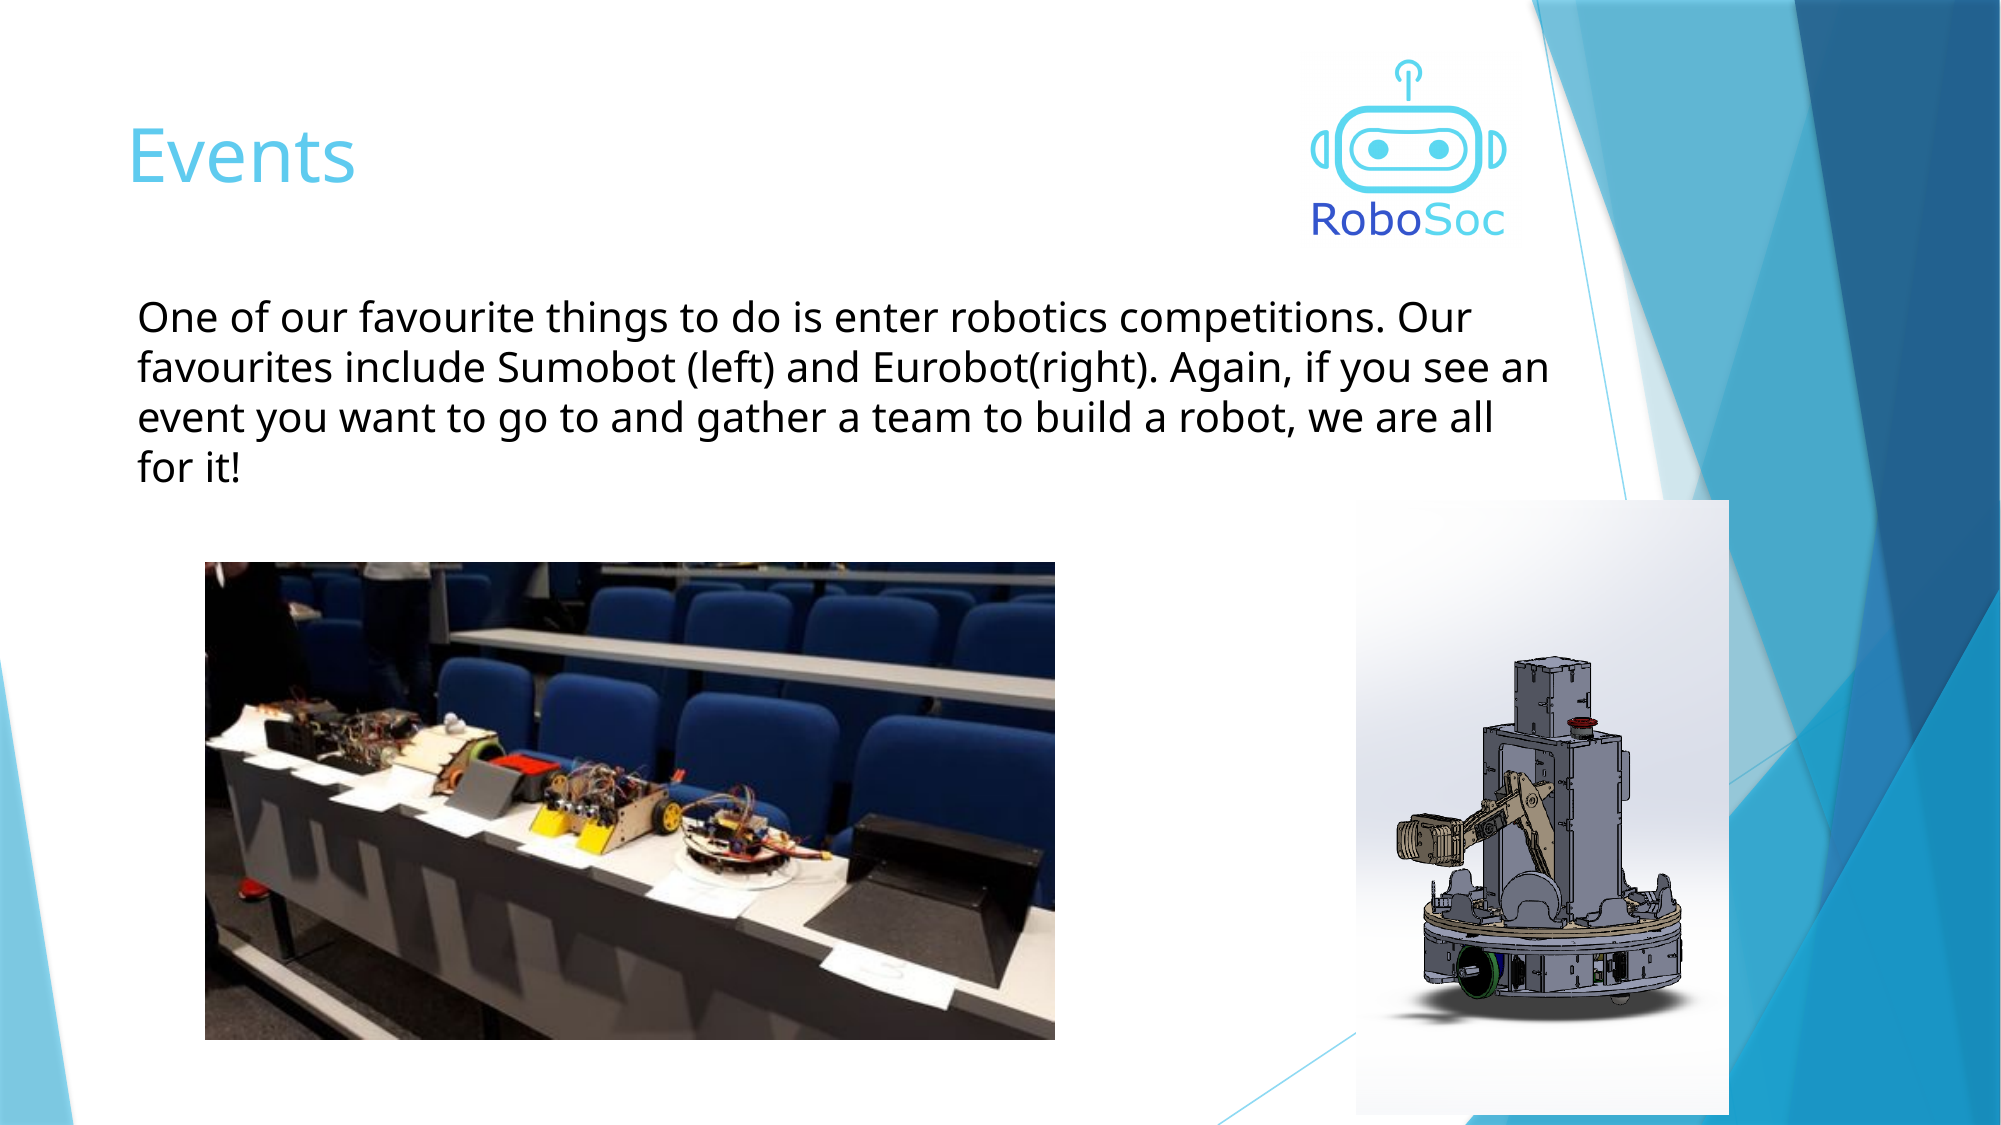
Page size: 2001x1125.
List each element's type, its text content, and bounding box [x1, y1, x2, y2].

text_box One of our favourite things to do is enter robotics competitions. Our favourites include Sumobot (left) and Eurobot(right). Again, if you see an event you want to go to and gather a team to build a robot, we are all for it! [122, 283, 1570, 549]
picture [205, 561, 1055, 1041]
picture [1299, 50, 1522, 248]
title Events [111, 99, 1522, 317]
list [1355, 499, 1729, 1115]
